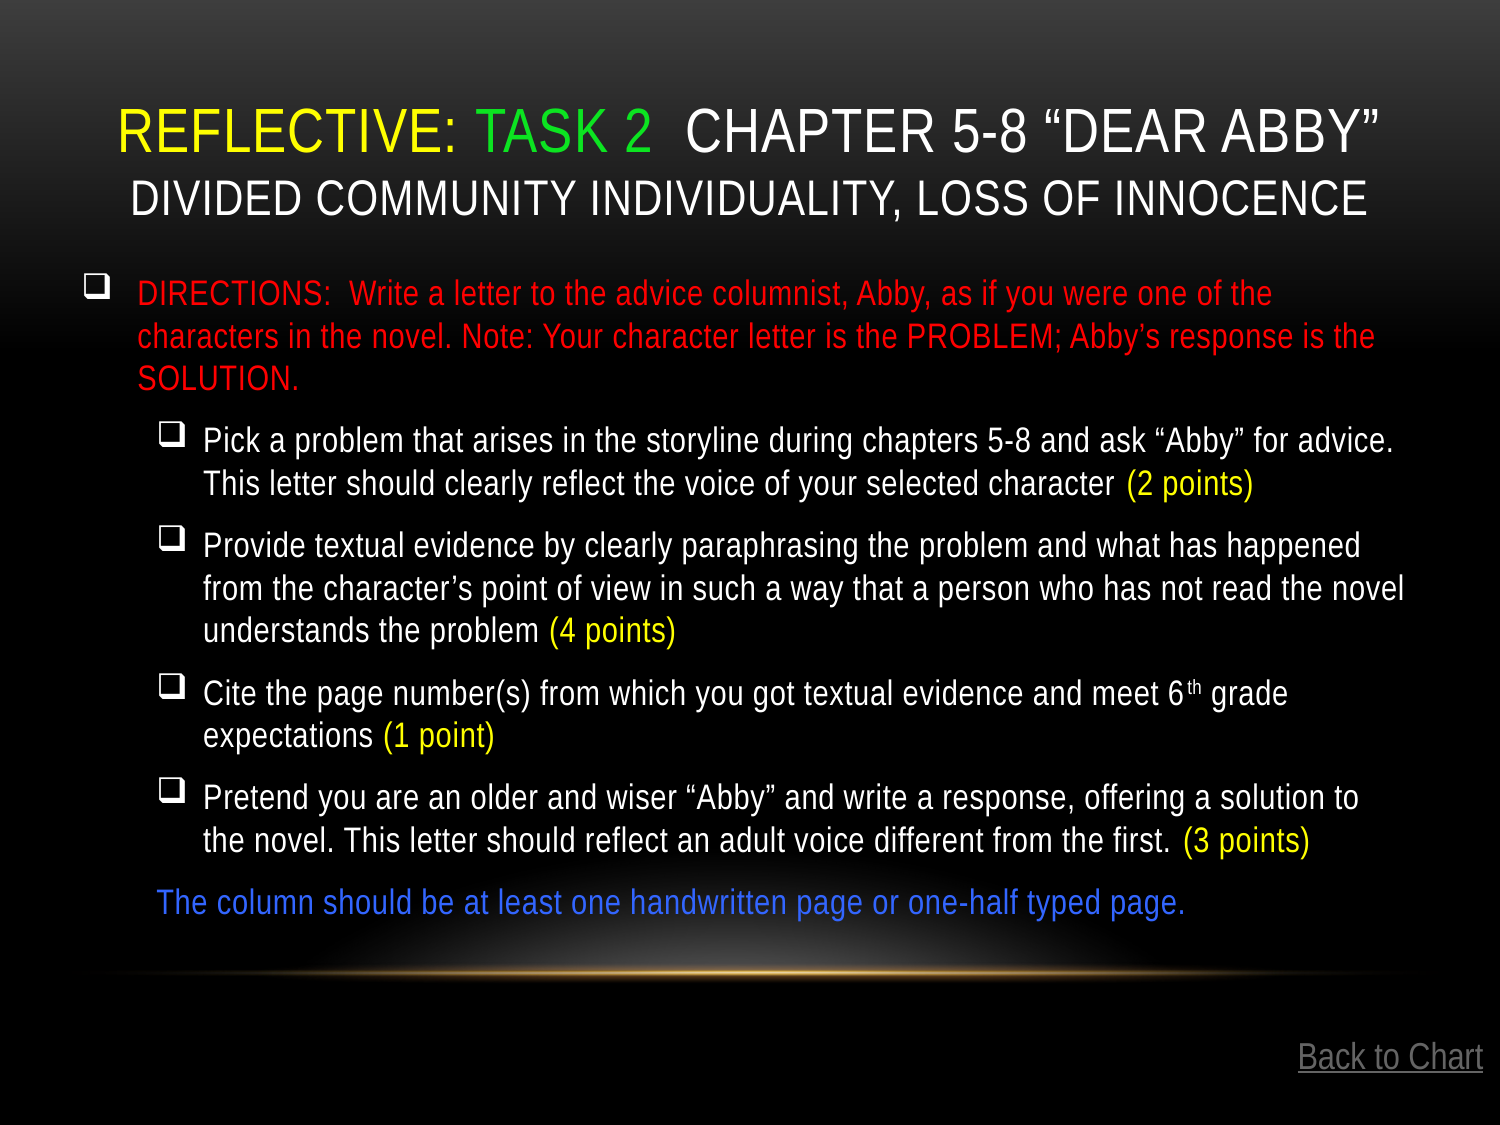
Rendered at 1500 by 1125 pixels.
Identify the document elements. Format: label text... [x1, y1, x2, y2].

text_box Back to Chart [1282, 1024, 1499, 1125]
picture [0, 0, 1500, 1125]
list DIRECTIONS: Write a letter to the advice columnist, Abby, as if you were one of the characters in the novel. Note: Your character letter is the PROBLEM; Abby’s response is the SOLUTION. Pick a problem that arises in the storyline during chapters 5-8 and ask “Abby” for advice. This letter should clearly reflect the voice of your selected character (2 points) Provide textual evidence by clearly paraphrasing the problem and what has happened from the character’s point of view in such a way that a person who has not read the novel understands the problem (4 points) Cite the page number(s) from which you got textual evidence and meet 6th grade expectations (1 point) Pretend you are an older and wiser “Abby” and write a response, offering a solution to the novel. This letter should reflect an adult voice different from the first. (3 points) The column should be at least one handwritten page or one-half typed page. [66, 262, 1425, 938]
title Reflective: task 2 Chapter 5-8 “Dear Abby” Divided community Individuality, Loss of innocence [99, 45, 1400, 233]
